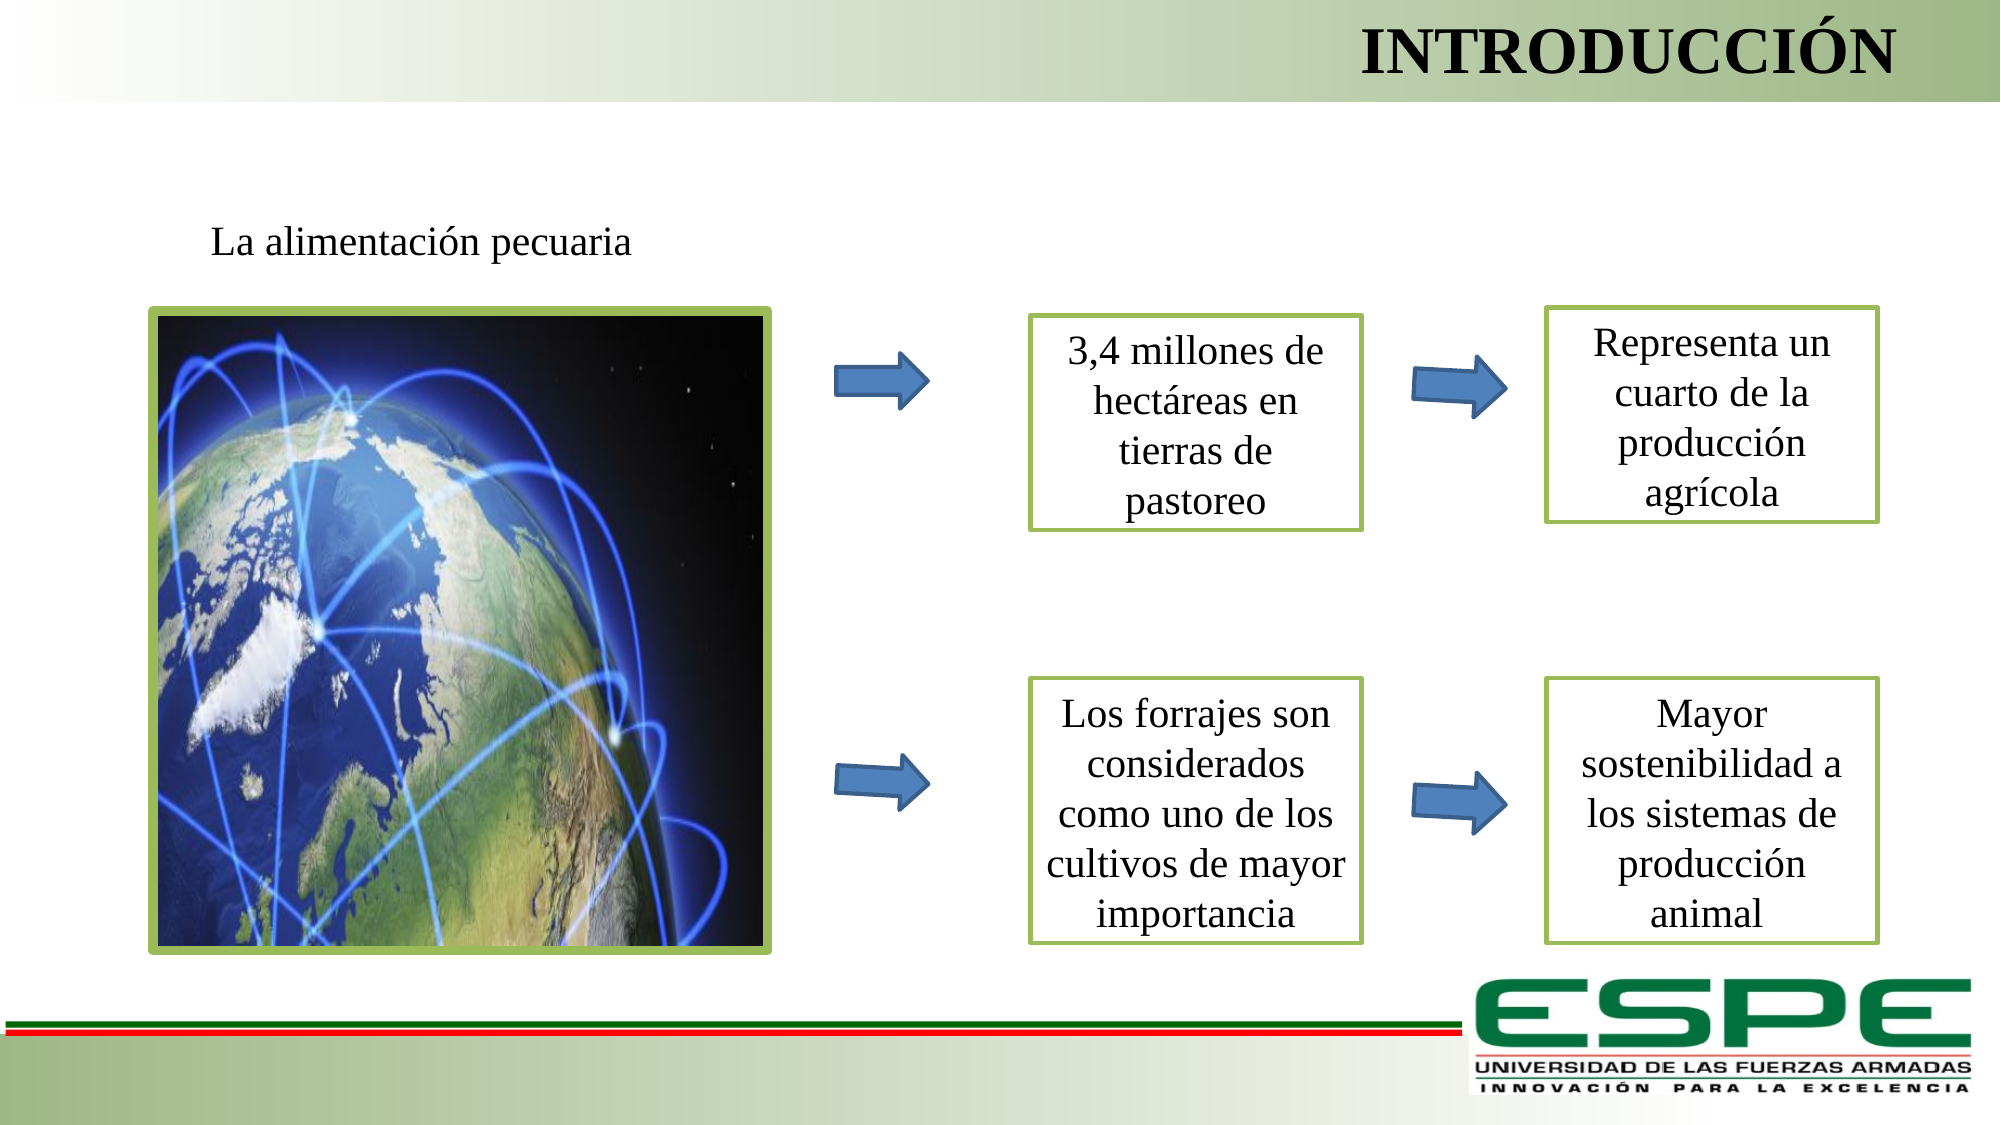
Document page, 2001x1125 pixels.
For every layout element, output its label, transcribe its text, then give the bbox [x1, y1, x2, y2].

text_box La alimentación pecuaria [182, 206, 661, 272]
text_box 3,4 millones de hectáreas en tierras de pastoreo [1028, 313, 1364, 532]
text_box Los forrajes son considerados como uno de los cultivos de mayor importancia [1028, 676, 1364, 945]
title INTRODUCCIÓN [1213, 0, 1930, 74]
text_box [834, 351, 930, 411]
text_box [1411, 354, 1508, 420]
text_box Mayor sostenibilidad a los sistemas de producción animal [1544, 676, 1880, 945]
picture [1469, 975, 1977, 1096]
text_box Representa un cuarto de la producción agrícola [1544, 305, 1880, 524]
text_box [833, 753, 931, 812]
picture [157, 315, 764, 947]
text_box [1411, 770, 1508, 836]
